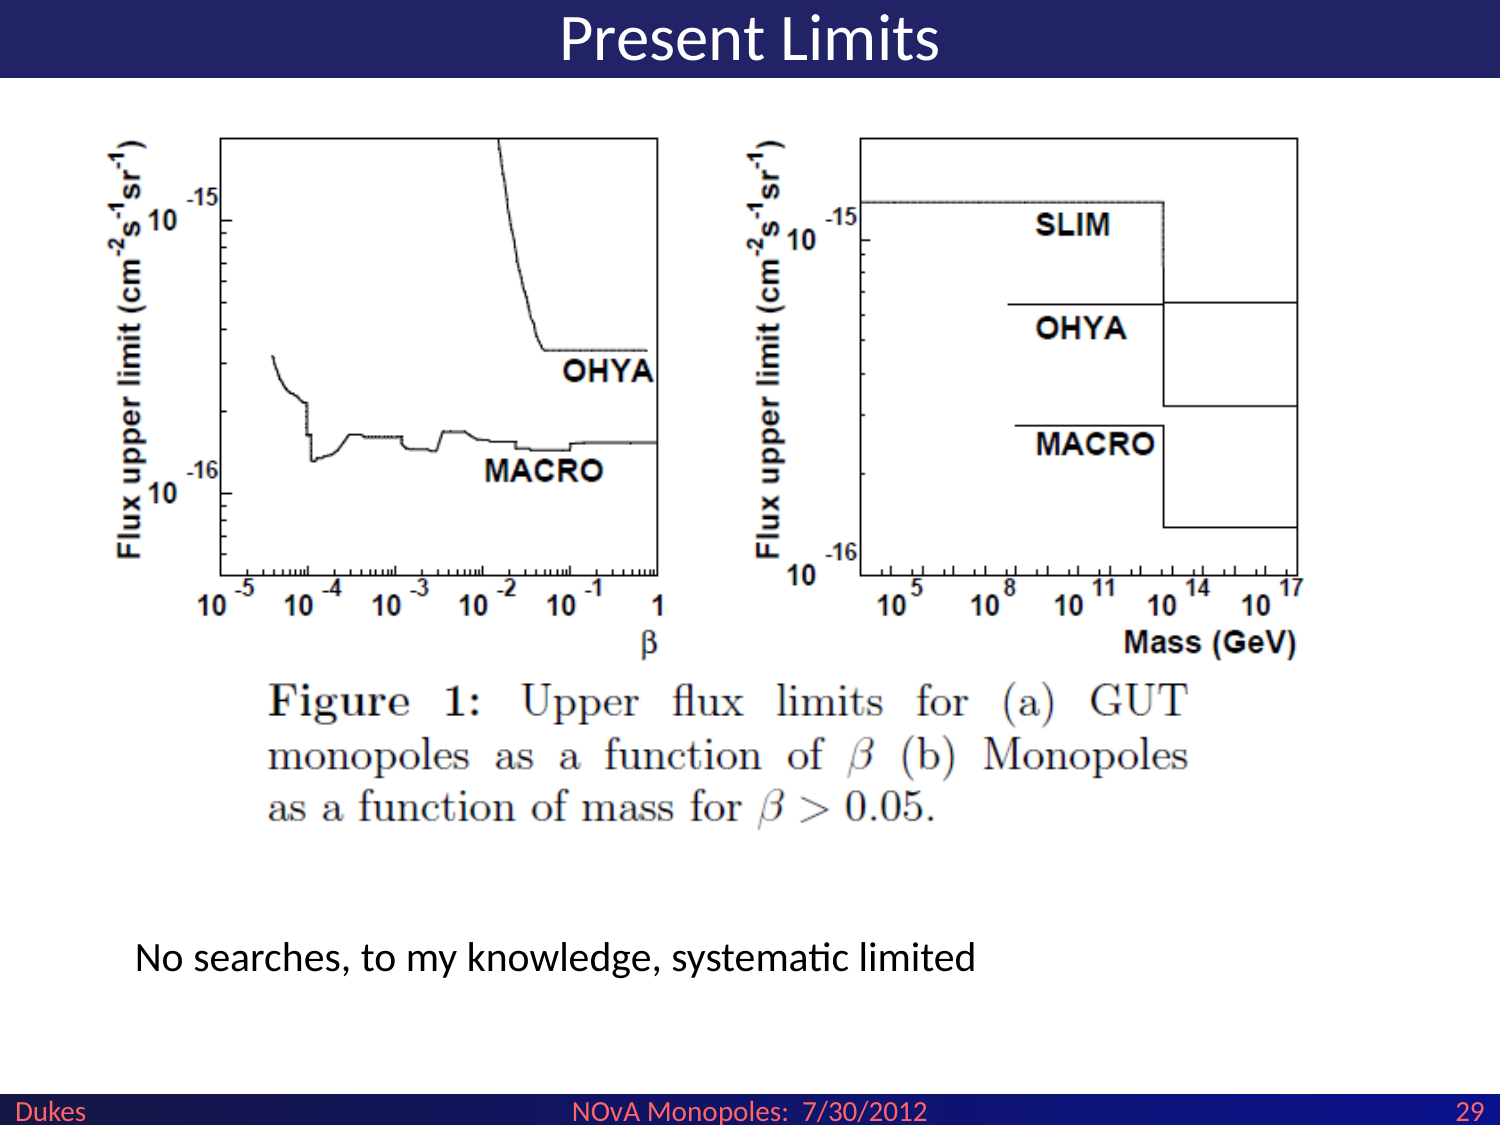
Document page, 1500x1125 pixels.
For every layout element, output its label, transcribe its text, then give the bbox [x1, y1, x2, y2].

footer NOvA Monopoles: 7/30/2012 [300, 1095, 1200, 1125]
picture [97, 97, 1321, 848]
title Present Limits [0, 0, 1500, 68]
text_box No searches, to my knowledge, systematic limited [119, 922, 1080, 988]
slide_number 29 [1200, 1095, 1500, 1125]
slide_number Dukes [0, 1095, 300, 1125]
